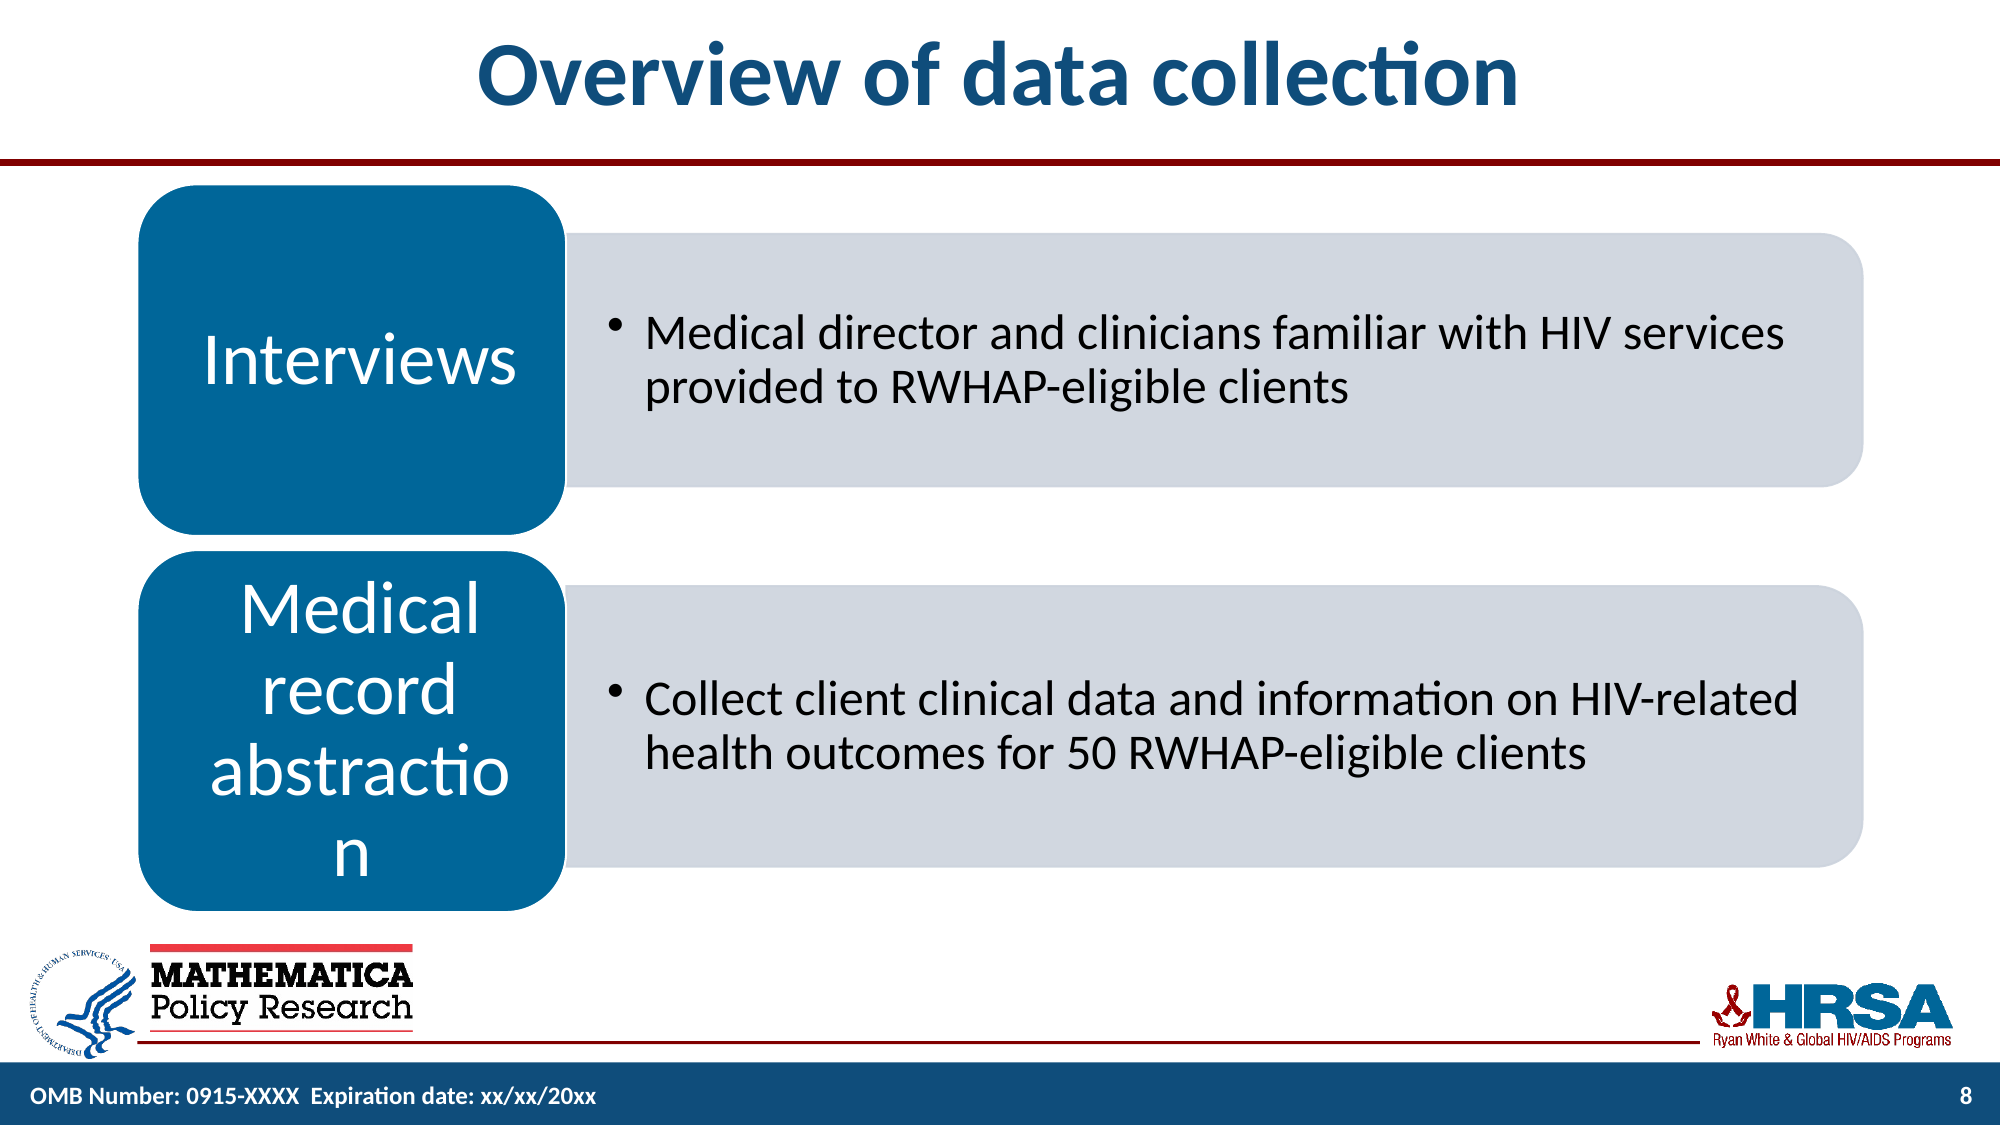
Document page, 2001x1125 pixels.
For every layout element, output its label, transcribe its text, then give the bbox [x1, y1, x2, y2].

picture [150, 944, 413, 1032]
picture [1712, 983, 1953, 1048]
slide_number 8 [1537, 1065, 1988, 1125]
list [137, 184, 1863, 914]
picture [1872, 983, 1953, 1024]
picture [24, 946, 141, 1063]
picture [1821, 996, 1836, 1003]
picture [1922, 1002, 1929, 1012]
title Overview of data collection [137, 0, 1863, 184]
text_box OMB Number: 0915-XXXX Expiration date: xx/xx/20xx [0, 1065, 613, 1125]
